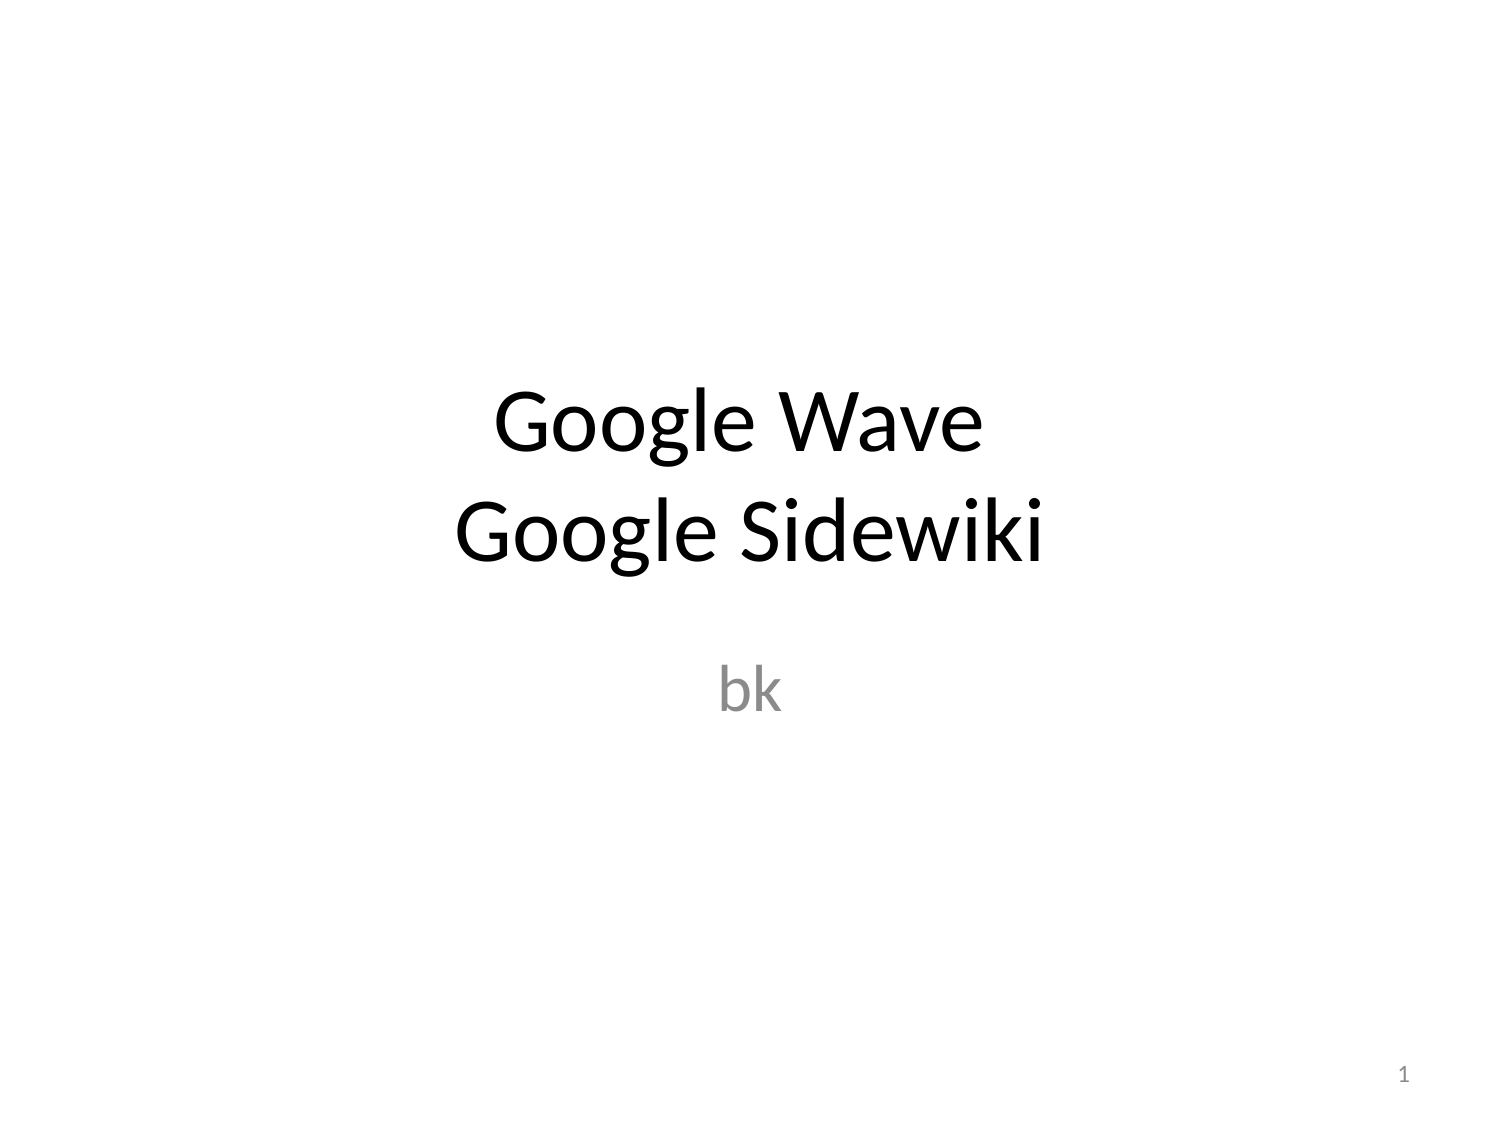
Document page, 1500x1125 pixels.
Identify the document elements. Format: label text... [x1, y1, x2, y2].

slide_number 1 [1074, 1042, 1425, 1103]
title Google Wave Google Sidewiki [112, 349, 1388, 591]
subtitle bk [225, 637, 1275, 925]
